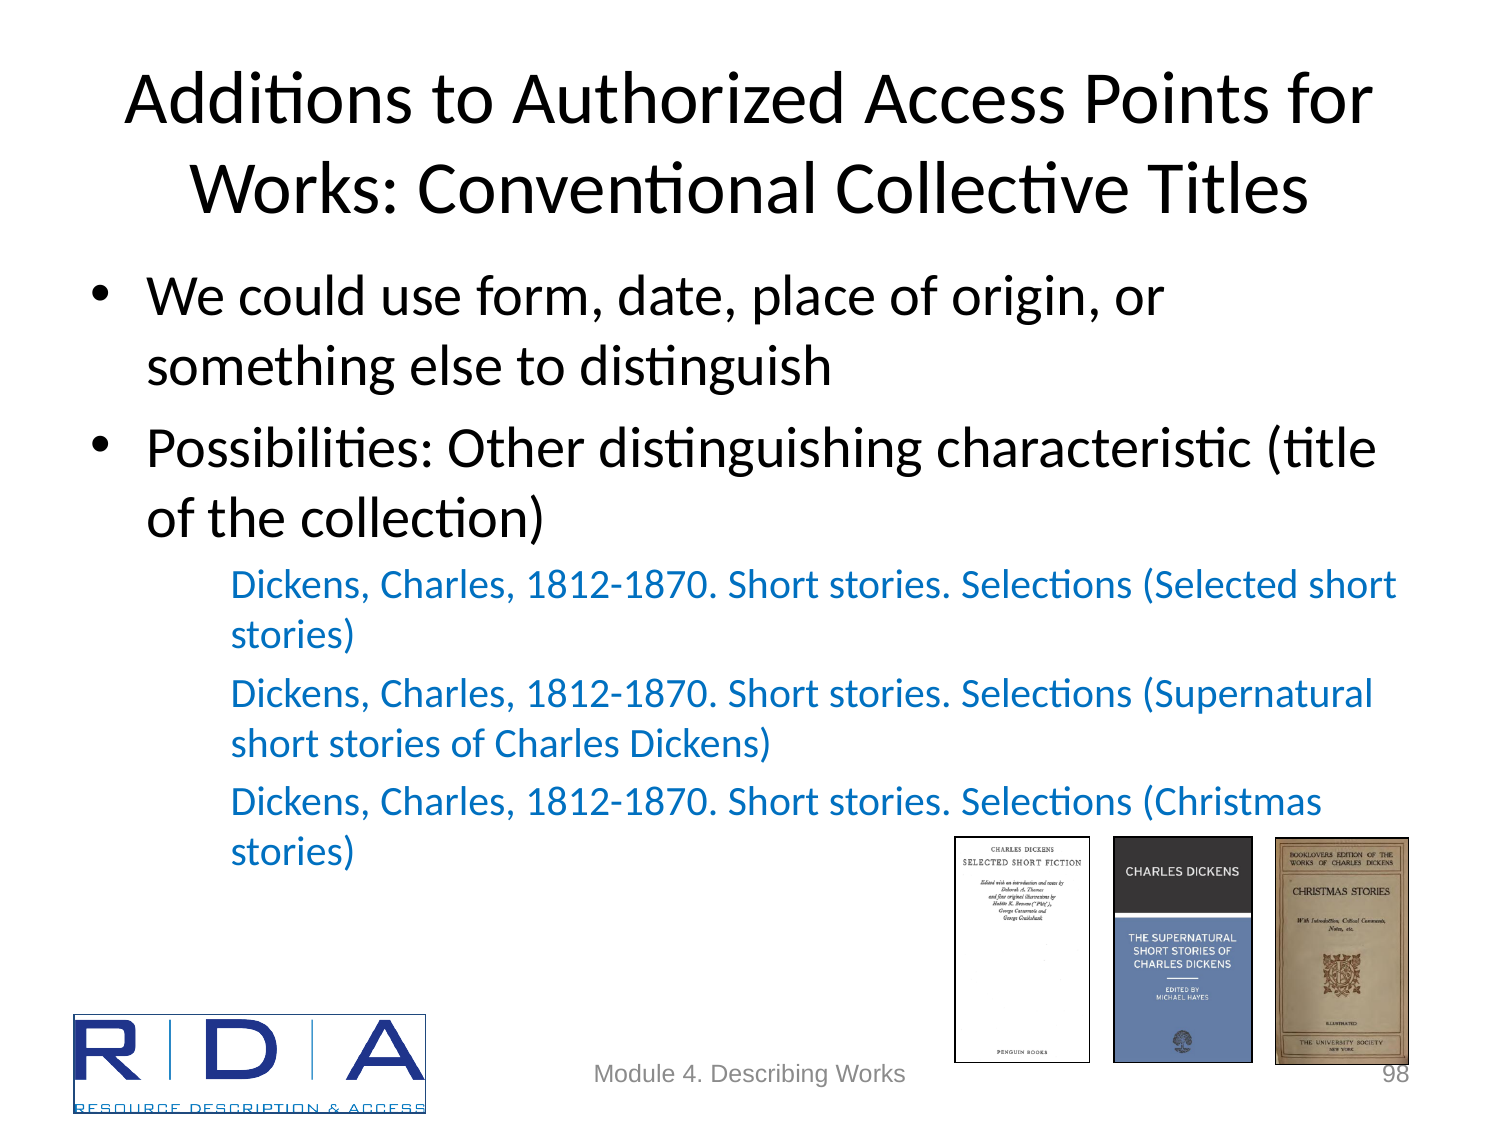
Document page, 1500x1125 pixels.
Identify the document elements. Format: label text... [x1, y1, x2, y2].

footer Module 4. Describing Works [512, 1042, 988, 1103]
picture [955, 837, 1089, 1062]
picture [1275, 838, 1409, 1065]
list We could use form, date, place of origin, or something else to distinguish Possibilities: Other distinguishing characteristic (title of the collection) Dickens, Charles, 1812-1870. Short stories. Selections (Selected short stories) Dickens, Charles, 1812-1870. Short stories. Selections (Supernatural short stories of Charles Dickens) Dickens, Charles, 1812-1870. Short stories. Selections (Christmas stories) [75, 249, 1425, 993]
picture [1114, 837, 1252, 1062]
picture [75, 1015, 425, 1112]
title Additions to Authorized Access Points for Works: Conventional Collective Titles [75, 45, 1425, 233]
slide_number 98 [1074, 1042, 1425, 1103]
